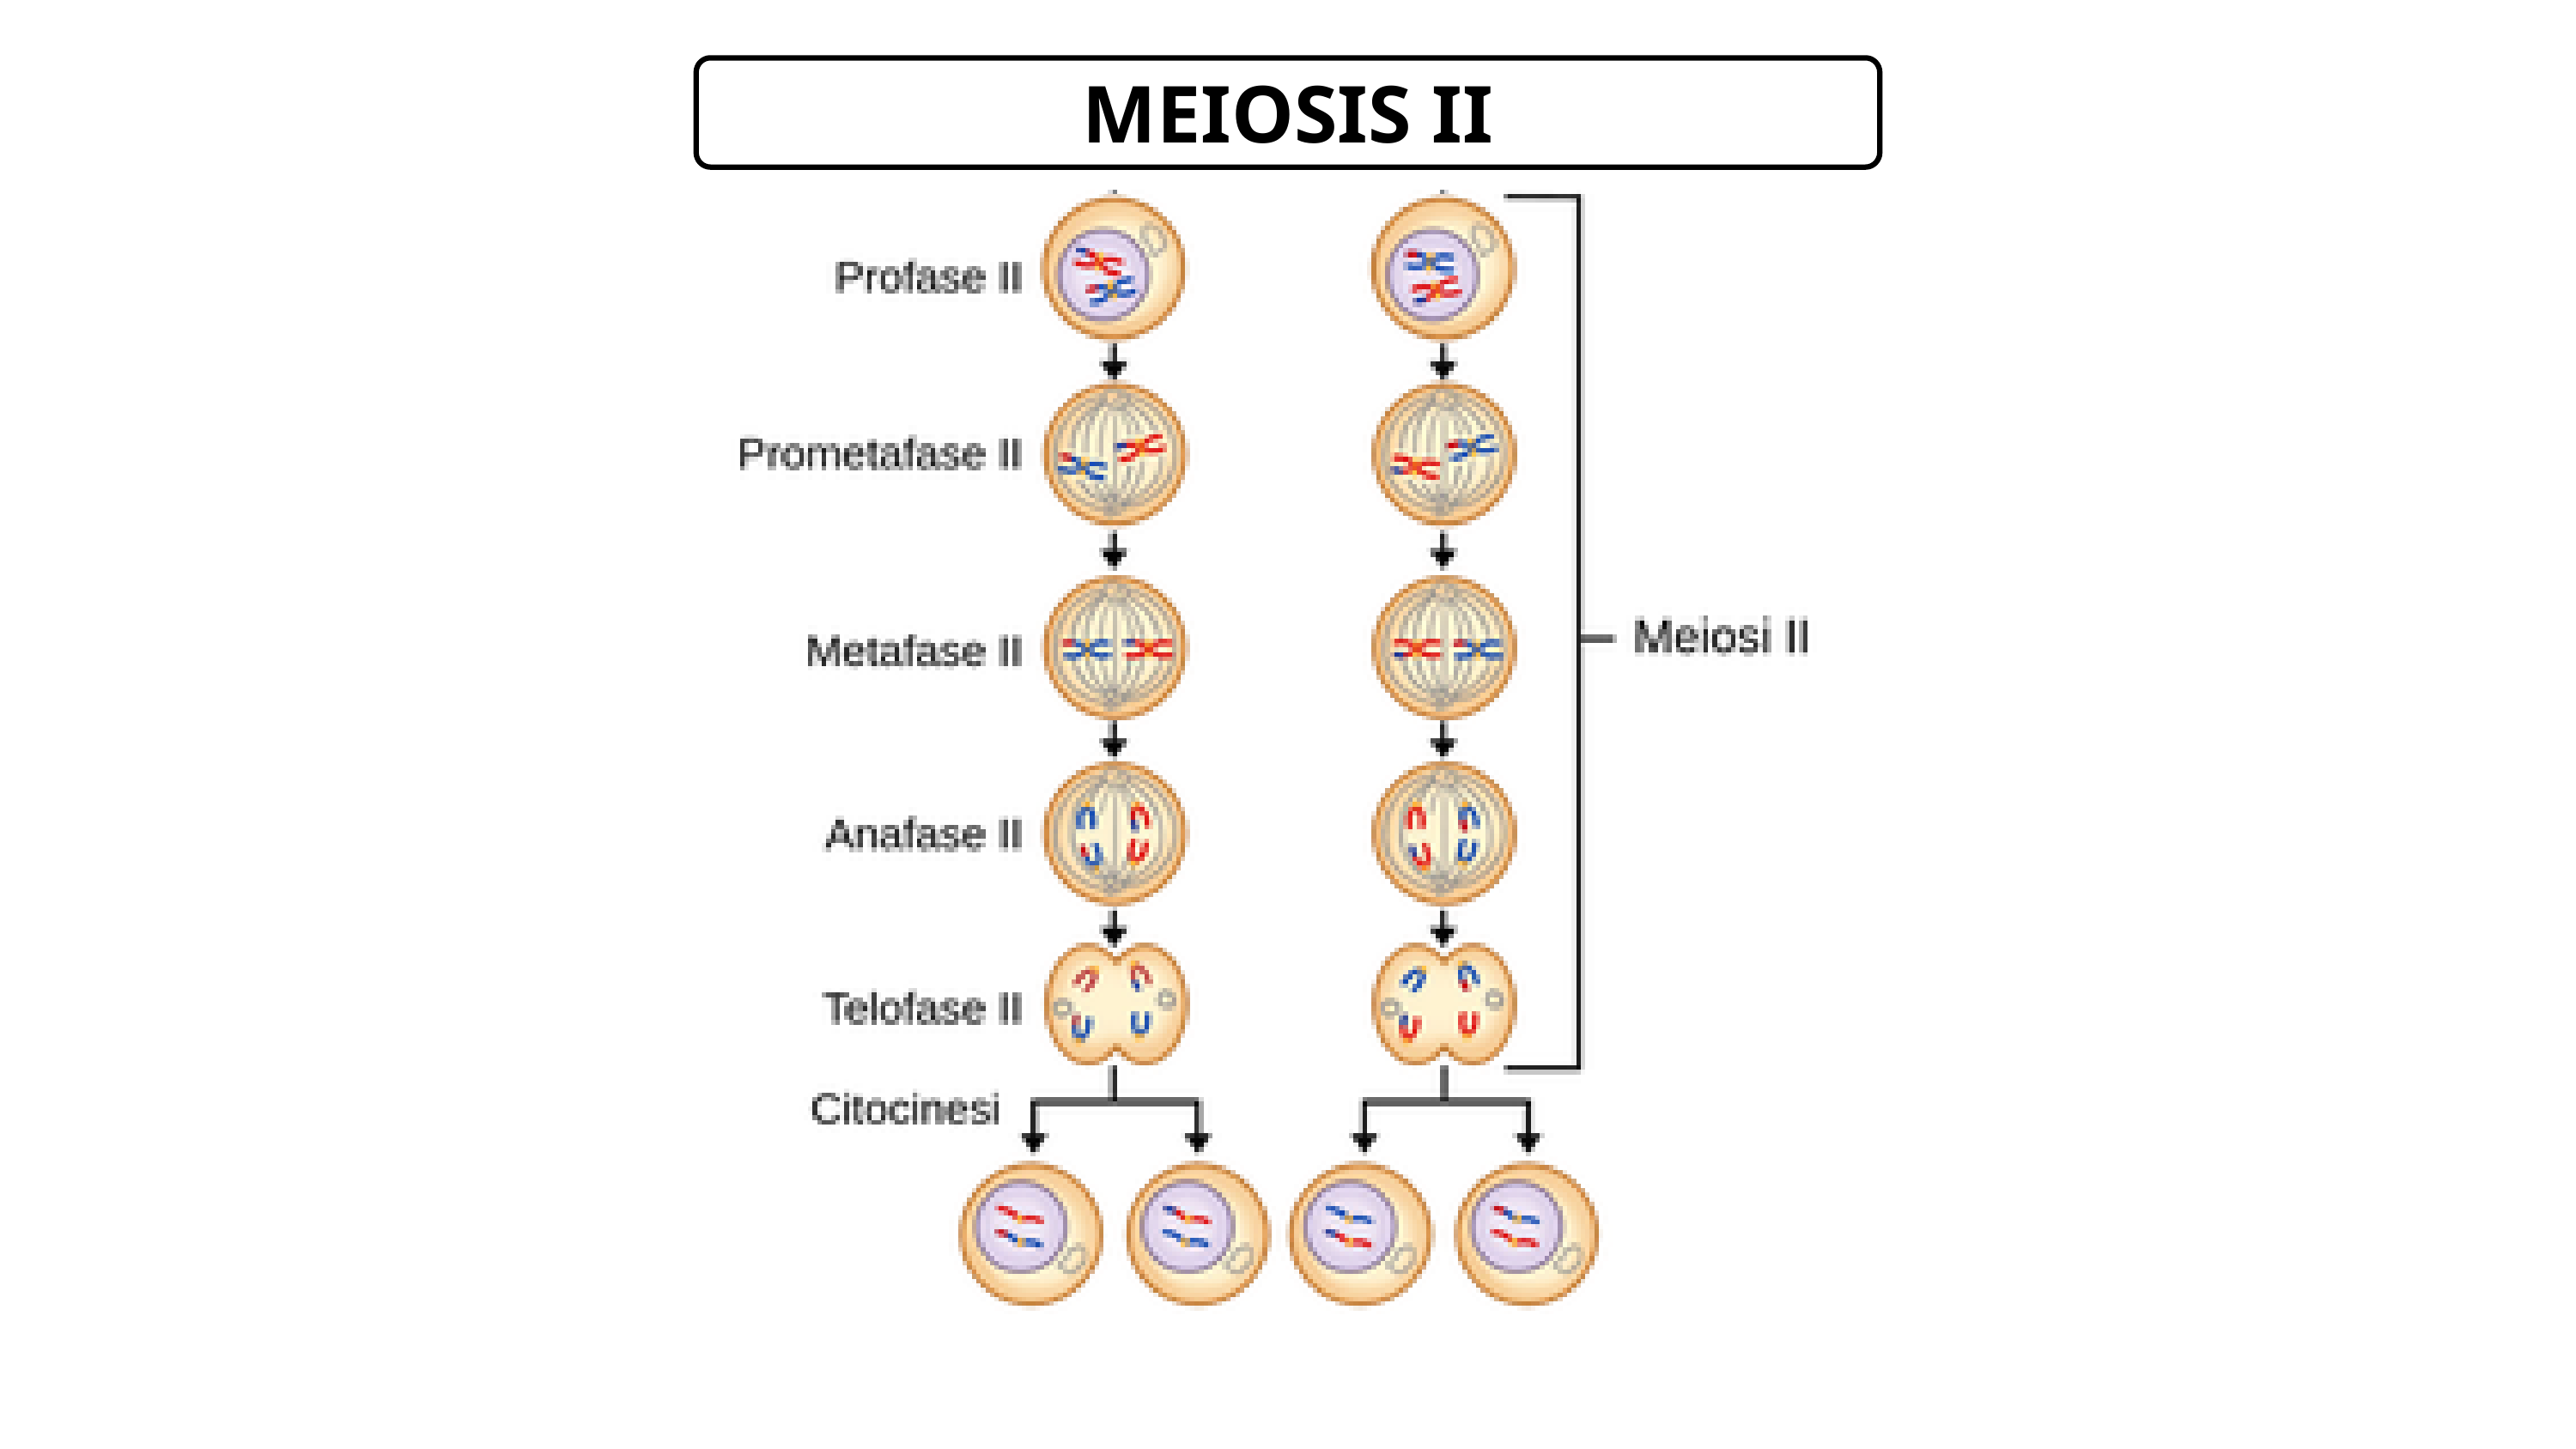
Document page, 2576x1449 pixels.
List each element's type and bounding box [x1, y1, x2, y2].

picture [659, 190, 1917, 1314]
text_box [696, 58, 1880, 167]
